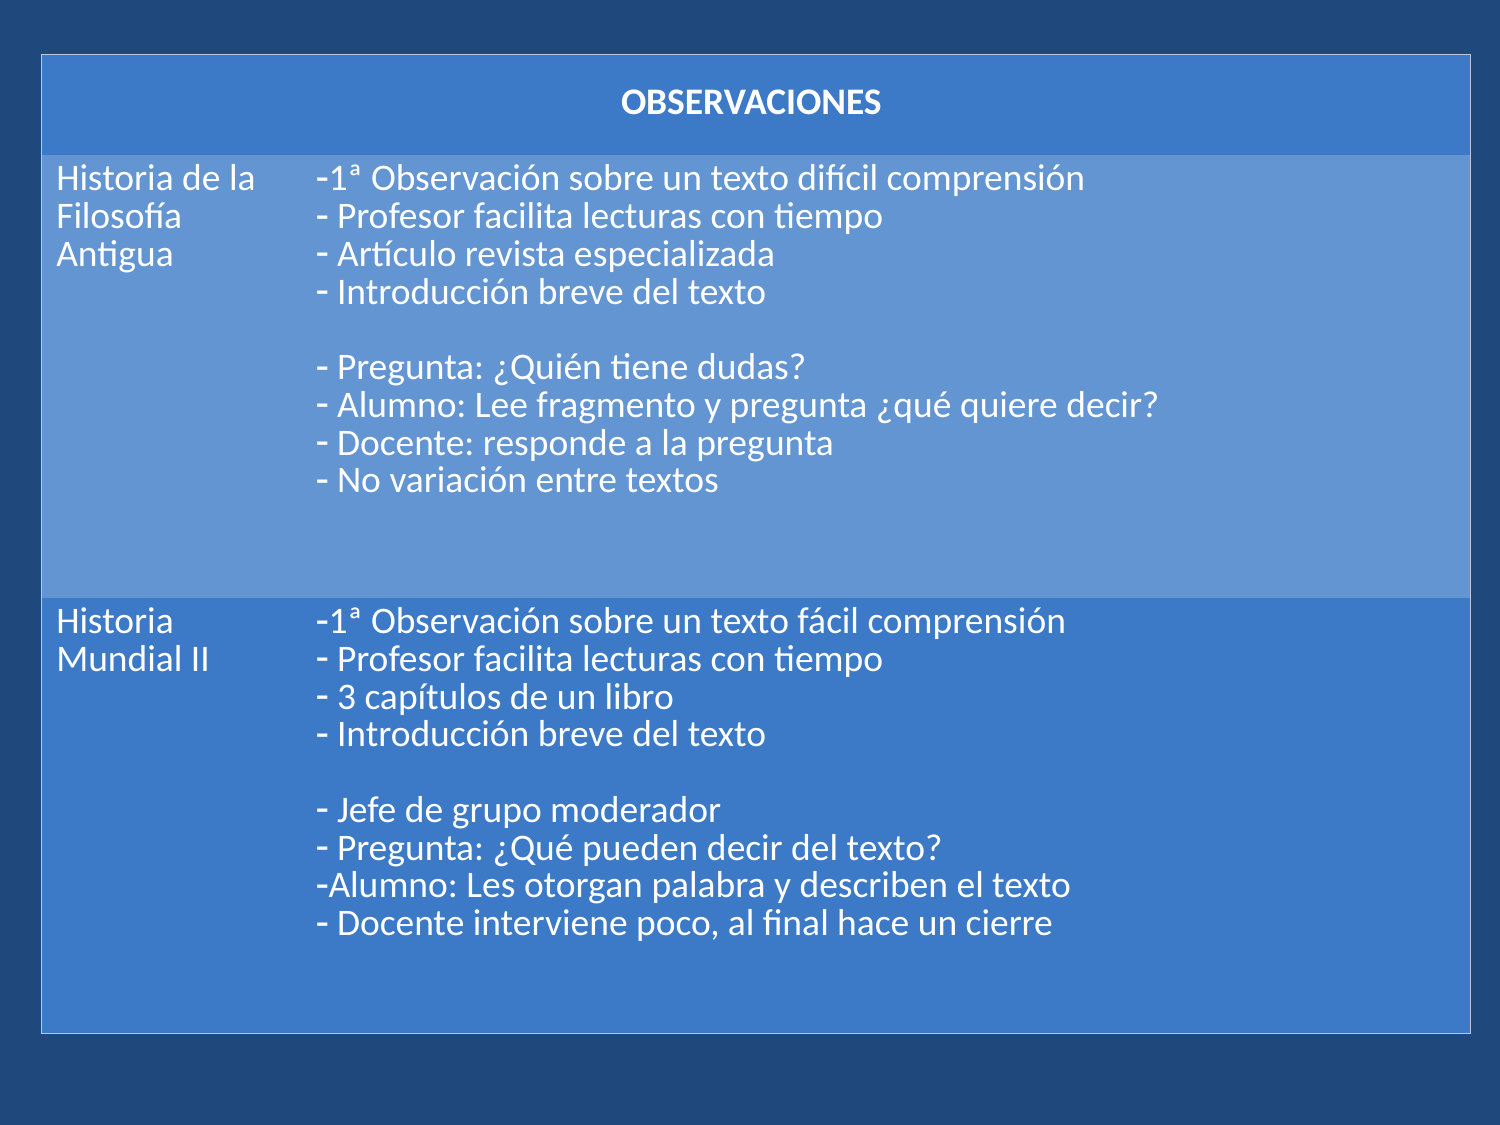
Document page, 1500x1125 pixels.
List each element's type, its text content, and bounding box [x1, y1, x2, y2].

table_header OBSERVACIONES [42, 55, 1470, 155]
table_cell Historia de la Filosofía Antigua [42, 155, 301, 598]
table_cell 1ª Observación sobre un texto difícil comprensión Profesor facilita lecturas con tiempo Artículo revista especializada Introducción breve del texto Pregunta: ¿Quién tiene dudas? Alumno: Lee fragmento y pregunta ¿qué quiere decir? Docente: responde a la pregunta No variación entre textos [301, 155, 1470, 598]
table_cell 1ª Observación sobre un texto fácil comprensión Profesor facilita lecturas con tiempo 3 capítulos de un libro Introducción breve del texto Jefe de grupo moderador Pregunta: ¿Qué pueden decir del texto? Alumno: Les otorgan palabra y describen el texto Docente interviene poco, al final hace un cierre [301, 598, 1470, 1033]
table_cell Historia Mundial II [42, 598, 301, 1033]
